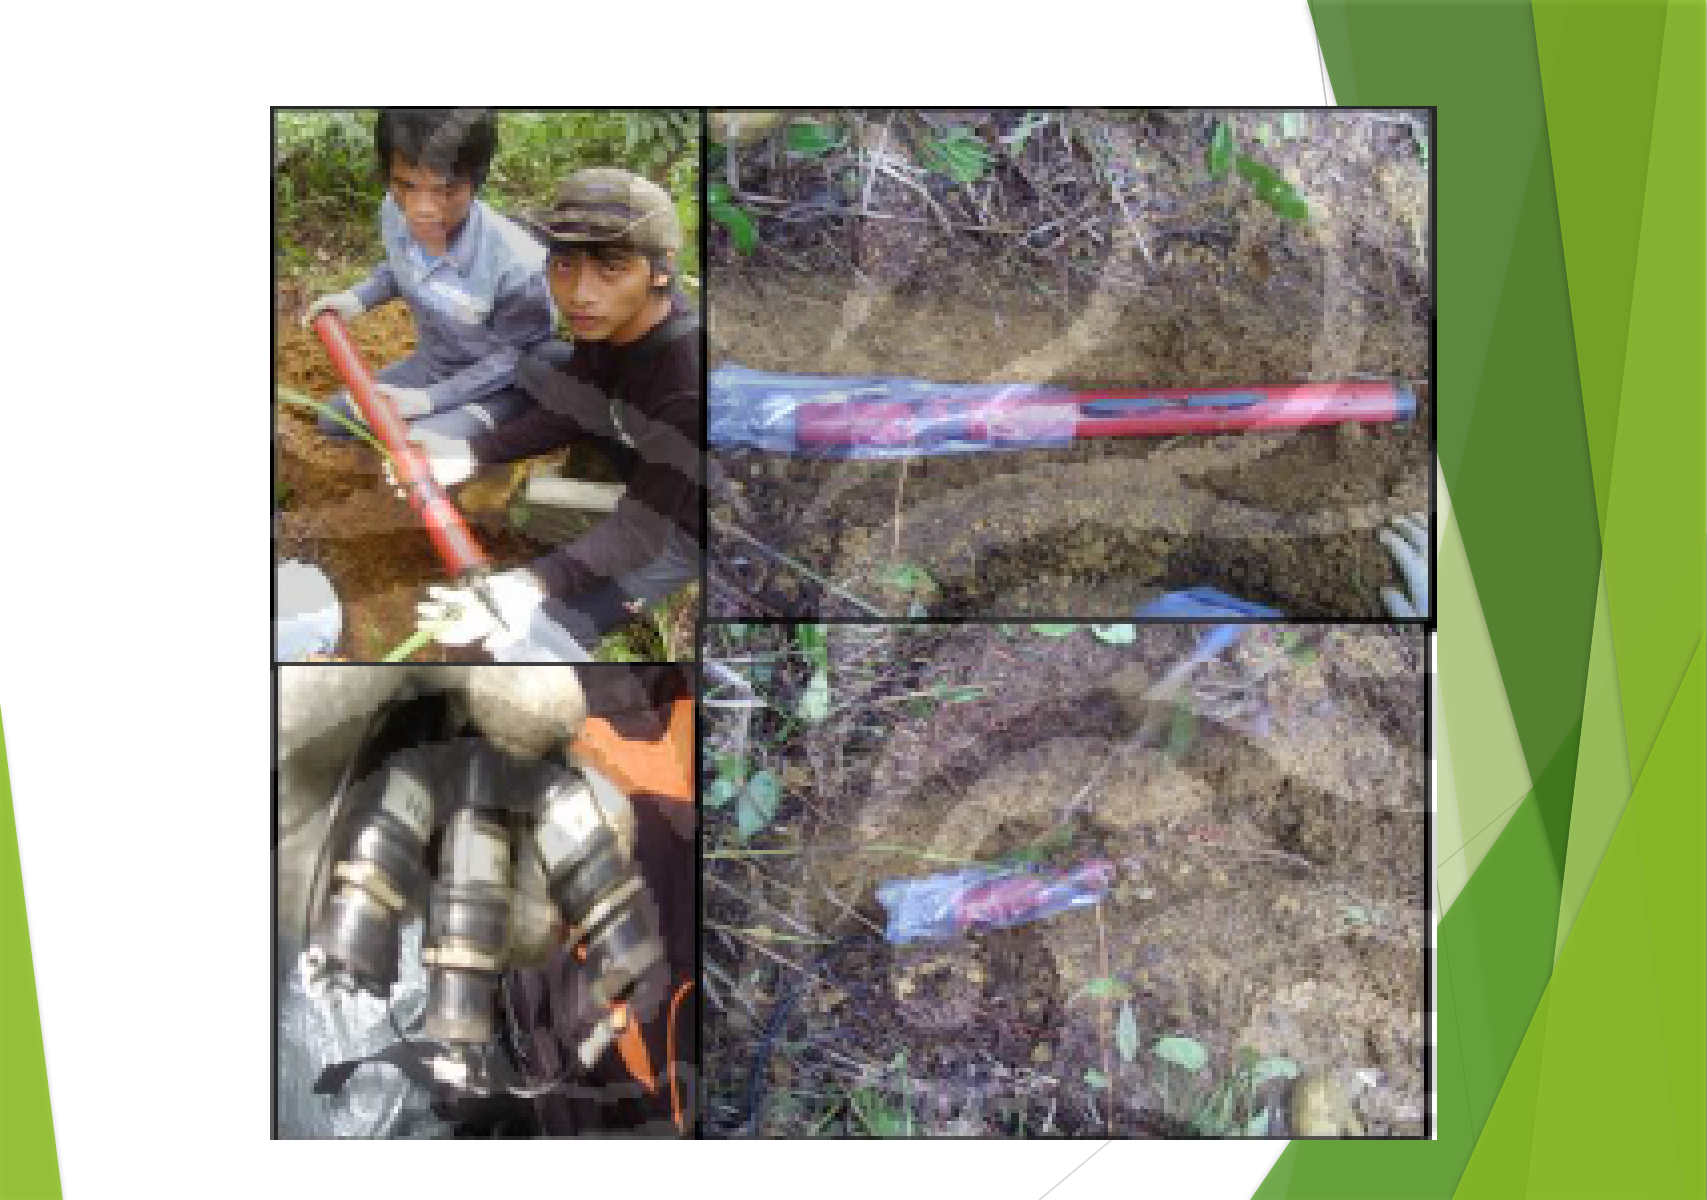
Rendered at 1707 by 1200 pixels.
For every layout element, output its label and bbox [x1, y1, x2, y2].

list [269, 106, 1437, 1141]
